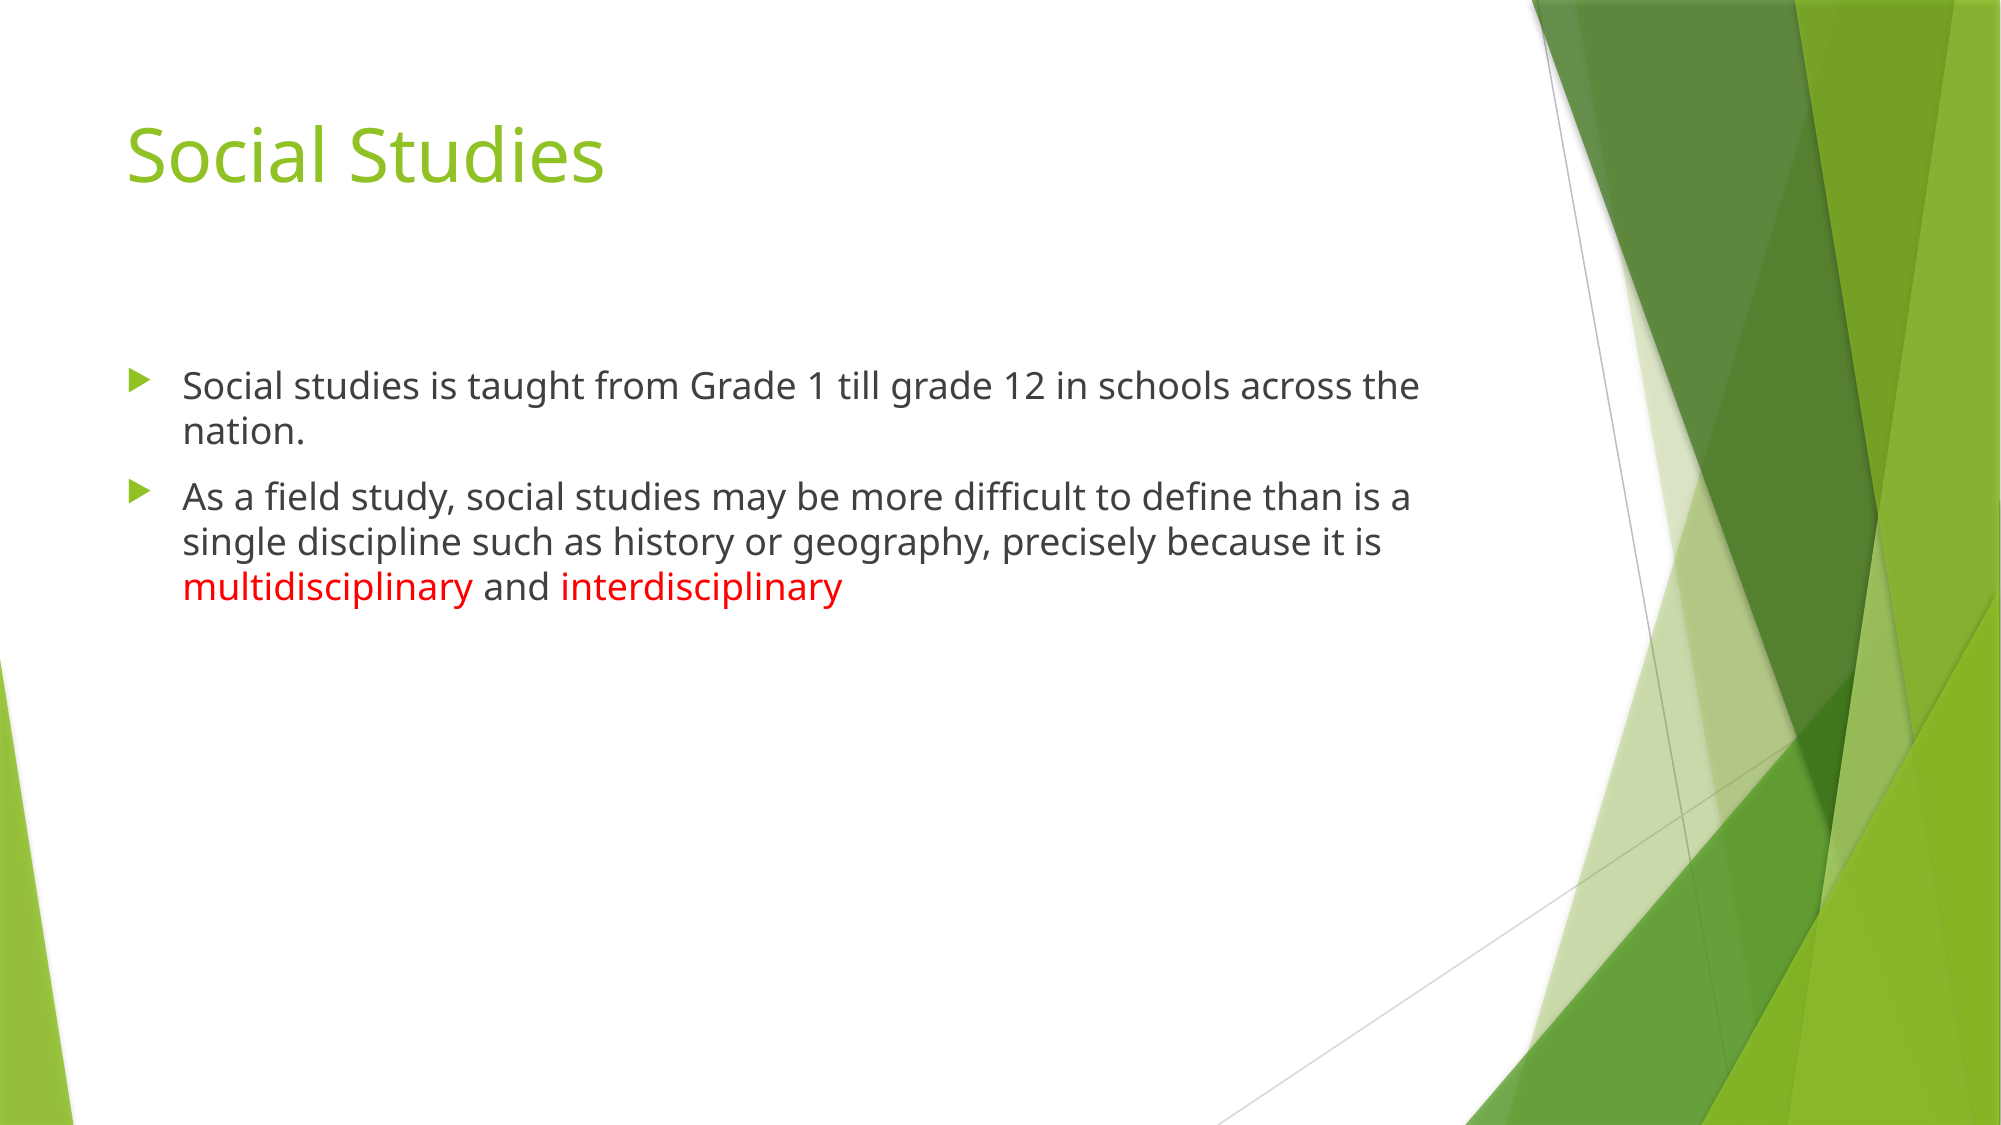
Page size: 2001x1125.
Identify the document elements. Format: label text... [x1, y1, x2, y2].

list Social studies is taught from Grade 1 till grade 12 in schools across the nation. As a field study, social studies may be more difficult to define than is a single discipline such as history or geography, precisely because it is multidisciplinary and interdisciplinary [111, 354, 1522, 992]
title Social Studies [111, 99, 1522, 317]
